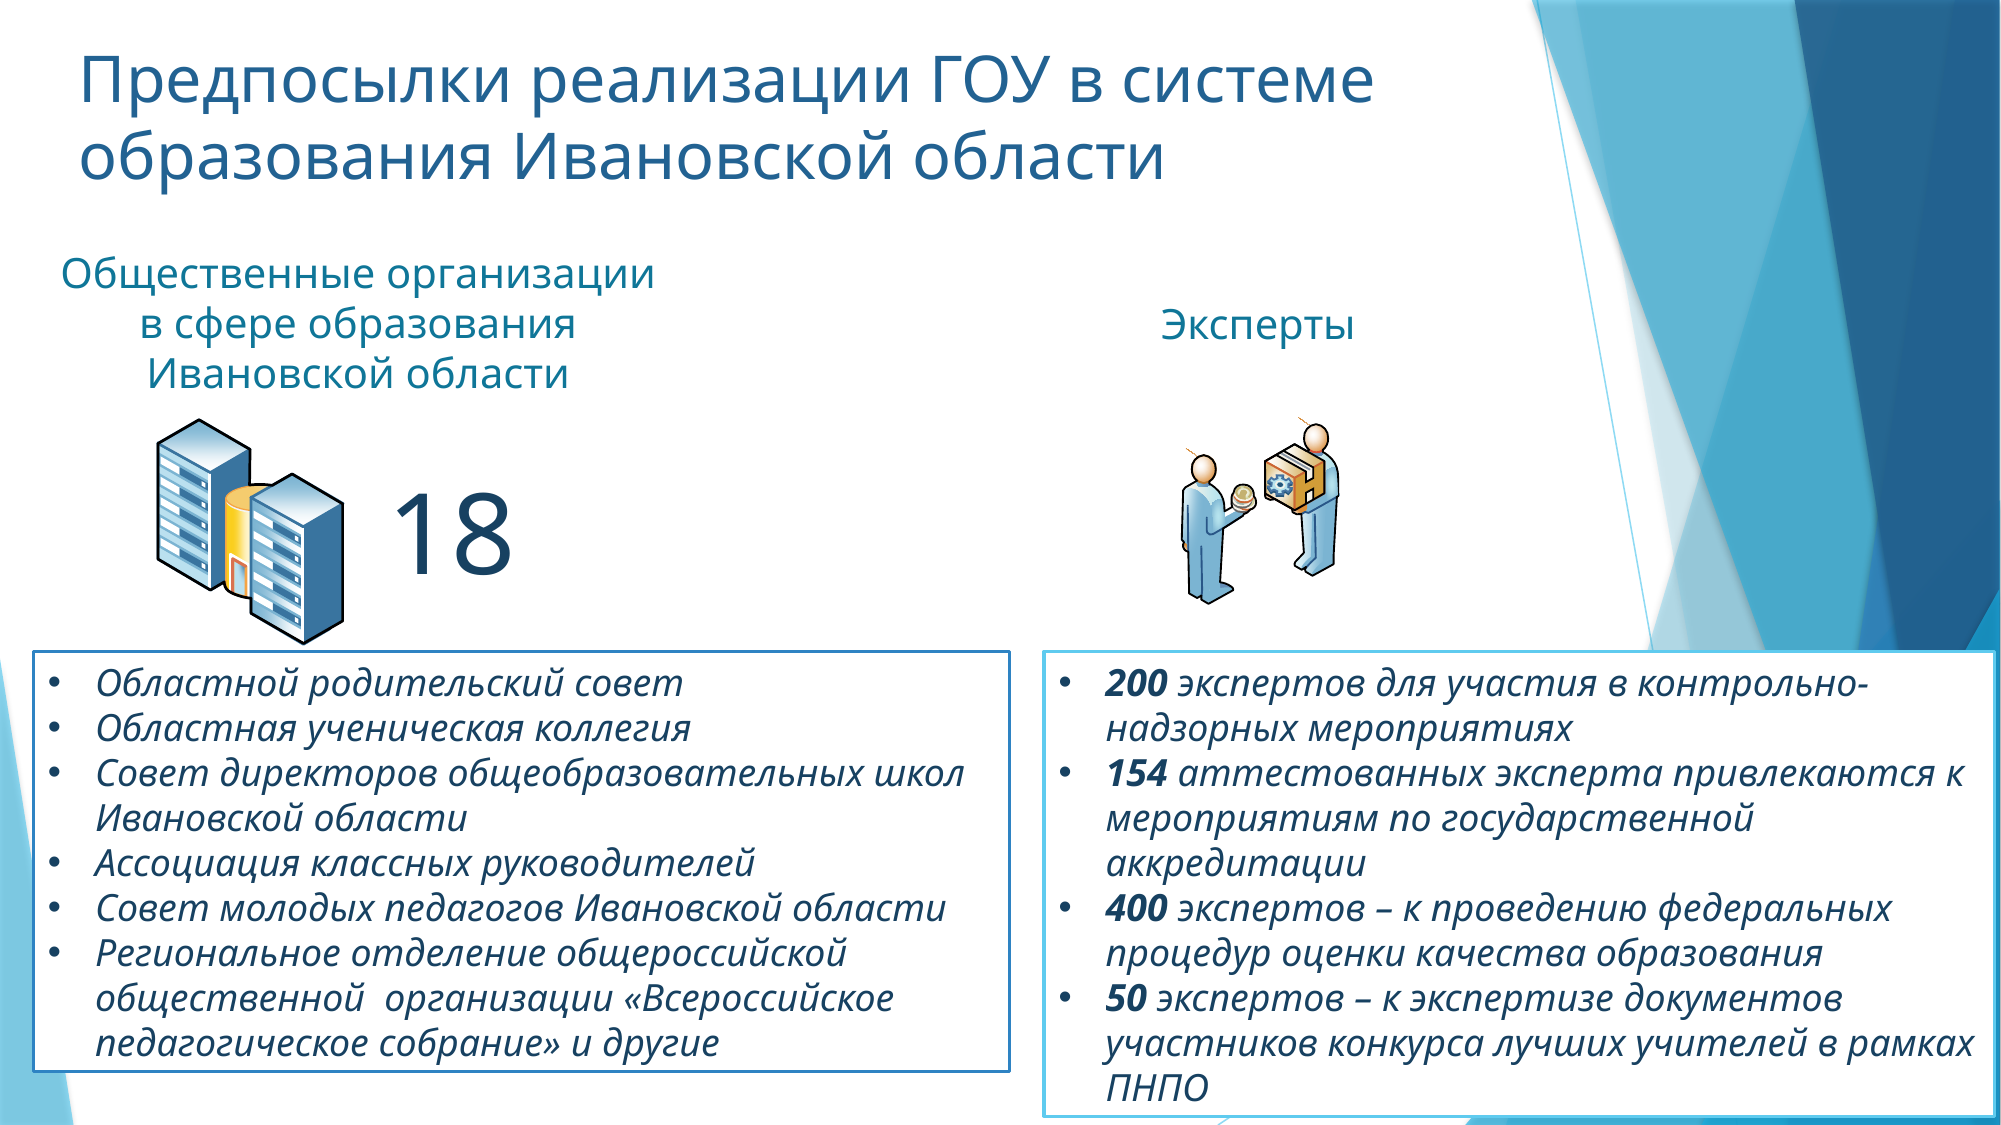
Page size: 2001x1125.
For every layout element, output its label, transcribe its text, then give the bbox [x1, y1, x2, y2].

text_box Областной родительский совет Областная ученическая коллегия Совет директоров общеобразовательных школ Ивановской области Ассоциация классных руководителей Совет молодых педагогов Ивановской области Региональное отделение общероссийской общественной организации «Всероссийское педагогическое собрание» и другие [32, 650, 1011, 1073]
text_box Эксперты [1146, 290, 1371, 356]
text_box 18 [372, 454, 531, 605]
text_box Общественные организации в сфере образования Ивановской области [45, 239, 671, 405]
picture [151, 413, 345, 647]
title Предпосылки реализации ГОУ в системе образования Ивановской области [63, 30, 1547, 248]
picture [1177, 413, 1340, 606]
text_box 200 экспертов для участия в контрольно-надзорных мероприятиях 154 аттестованных эксперта привлекаются к мероприятиям по государственной аккредитации 400 экспертов – к проведению федеральных процедур оценки качества образования 50 экспертов – к экспертизе документов участников конкурса лучших учителей в рамках ПНПО [1042, 650, 1996, 1118]
